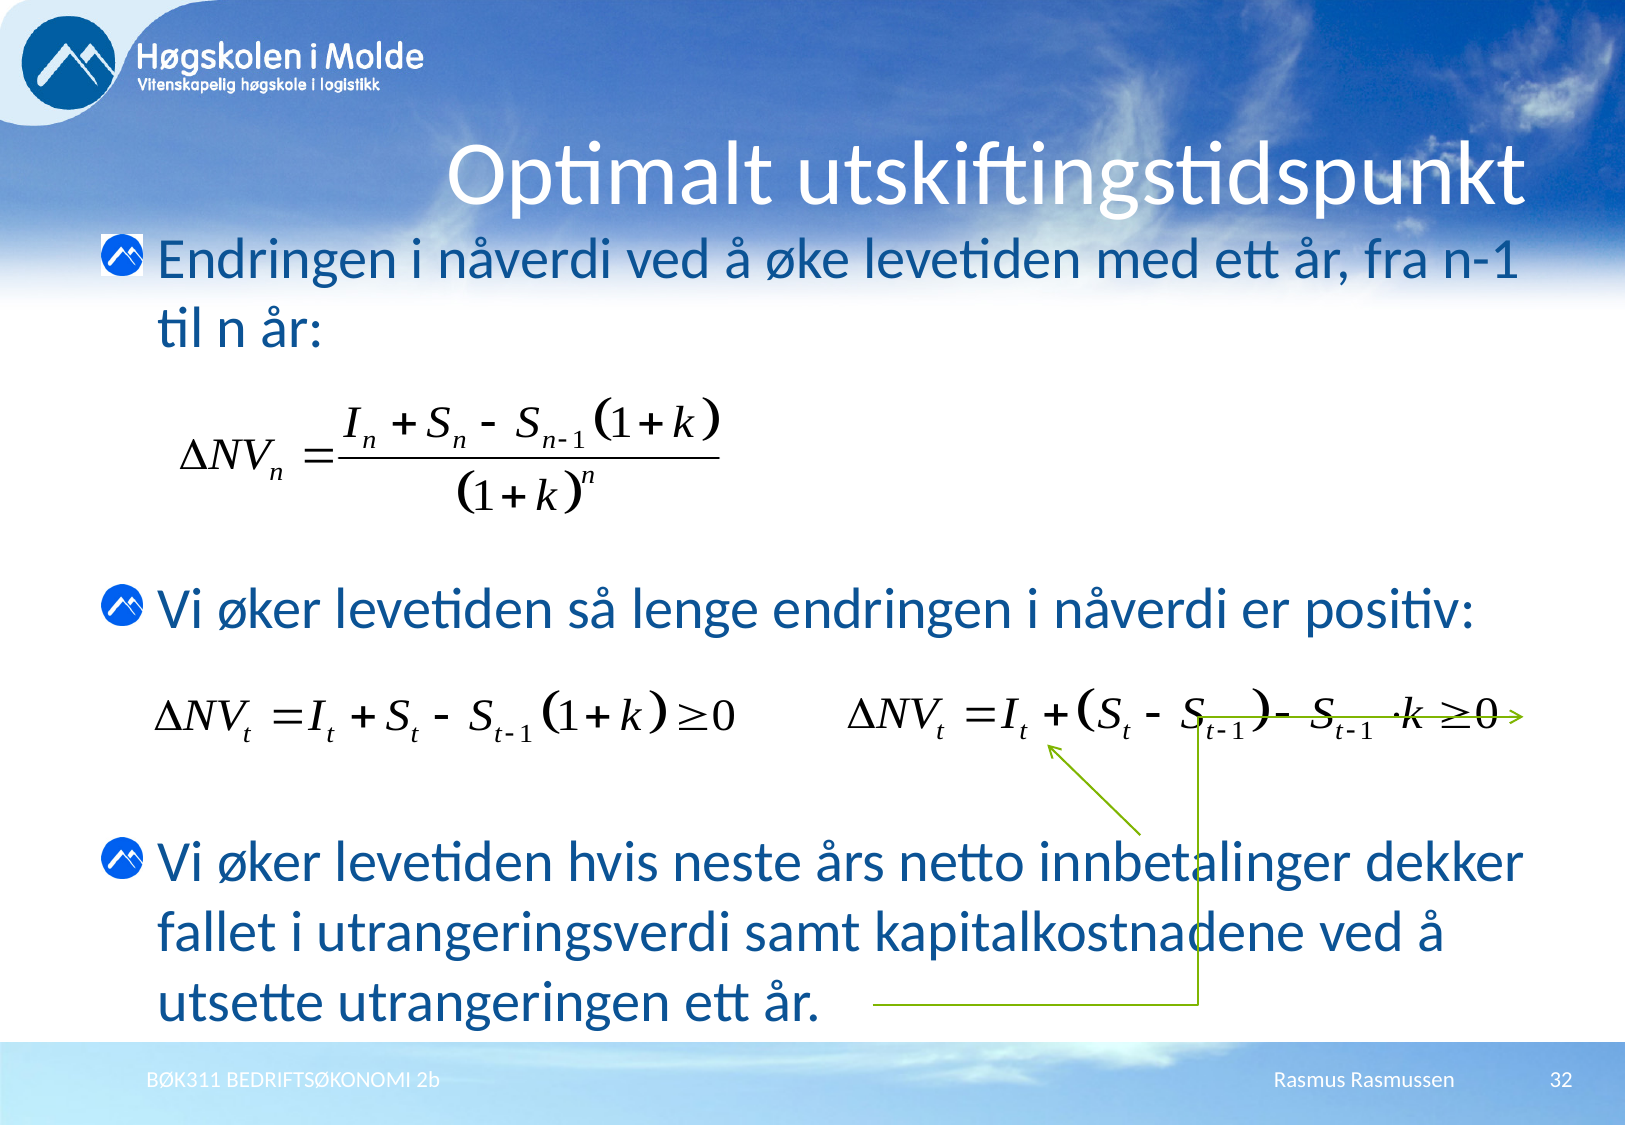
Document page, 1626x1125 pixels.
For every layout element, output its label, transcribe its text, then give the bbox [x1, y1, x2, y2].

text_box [170, 390, 729, 538]
text_box Endringen i nåverdi ved å øke levetiden med ett år, fra n-1 til n år: [86, 212, 1549, 397]
text_box Vi øker levetiden så lenge endringen i nåverdi er positiv: [86, 562, 1549, 675]
text_box Vi øker levetiden hvis neste års netto innbetalinger dekker fallet i utrangeringsverdi samt kapitalkostnadene ved å utsette utrangeringen ett år. [86, 815, 1549, 1074]
slide_number 32 [1493, 1048, 1588, 1109]
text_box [145, 681, 744, 758]
title Optimalt utskiftingstidspunkt [131, 105, 1544, 212]
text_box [838, 678, 1506, 755]
slide_number Rasmus Rasmussen [1166, 1074, 1471, 1109]
picture [101, 584, 143, 626]
picture [101, 837, 143, 879]
picture [0, 0, 1625, 310]
picture [101, 234, 143, 276]
picture [0, 1042, 1625, 1125]
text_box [872, 716, 1524, 1006]
footer BØK311 BEDRIFTSØKONOMI 2b [131, 1074, 1166, 1109]
